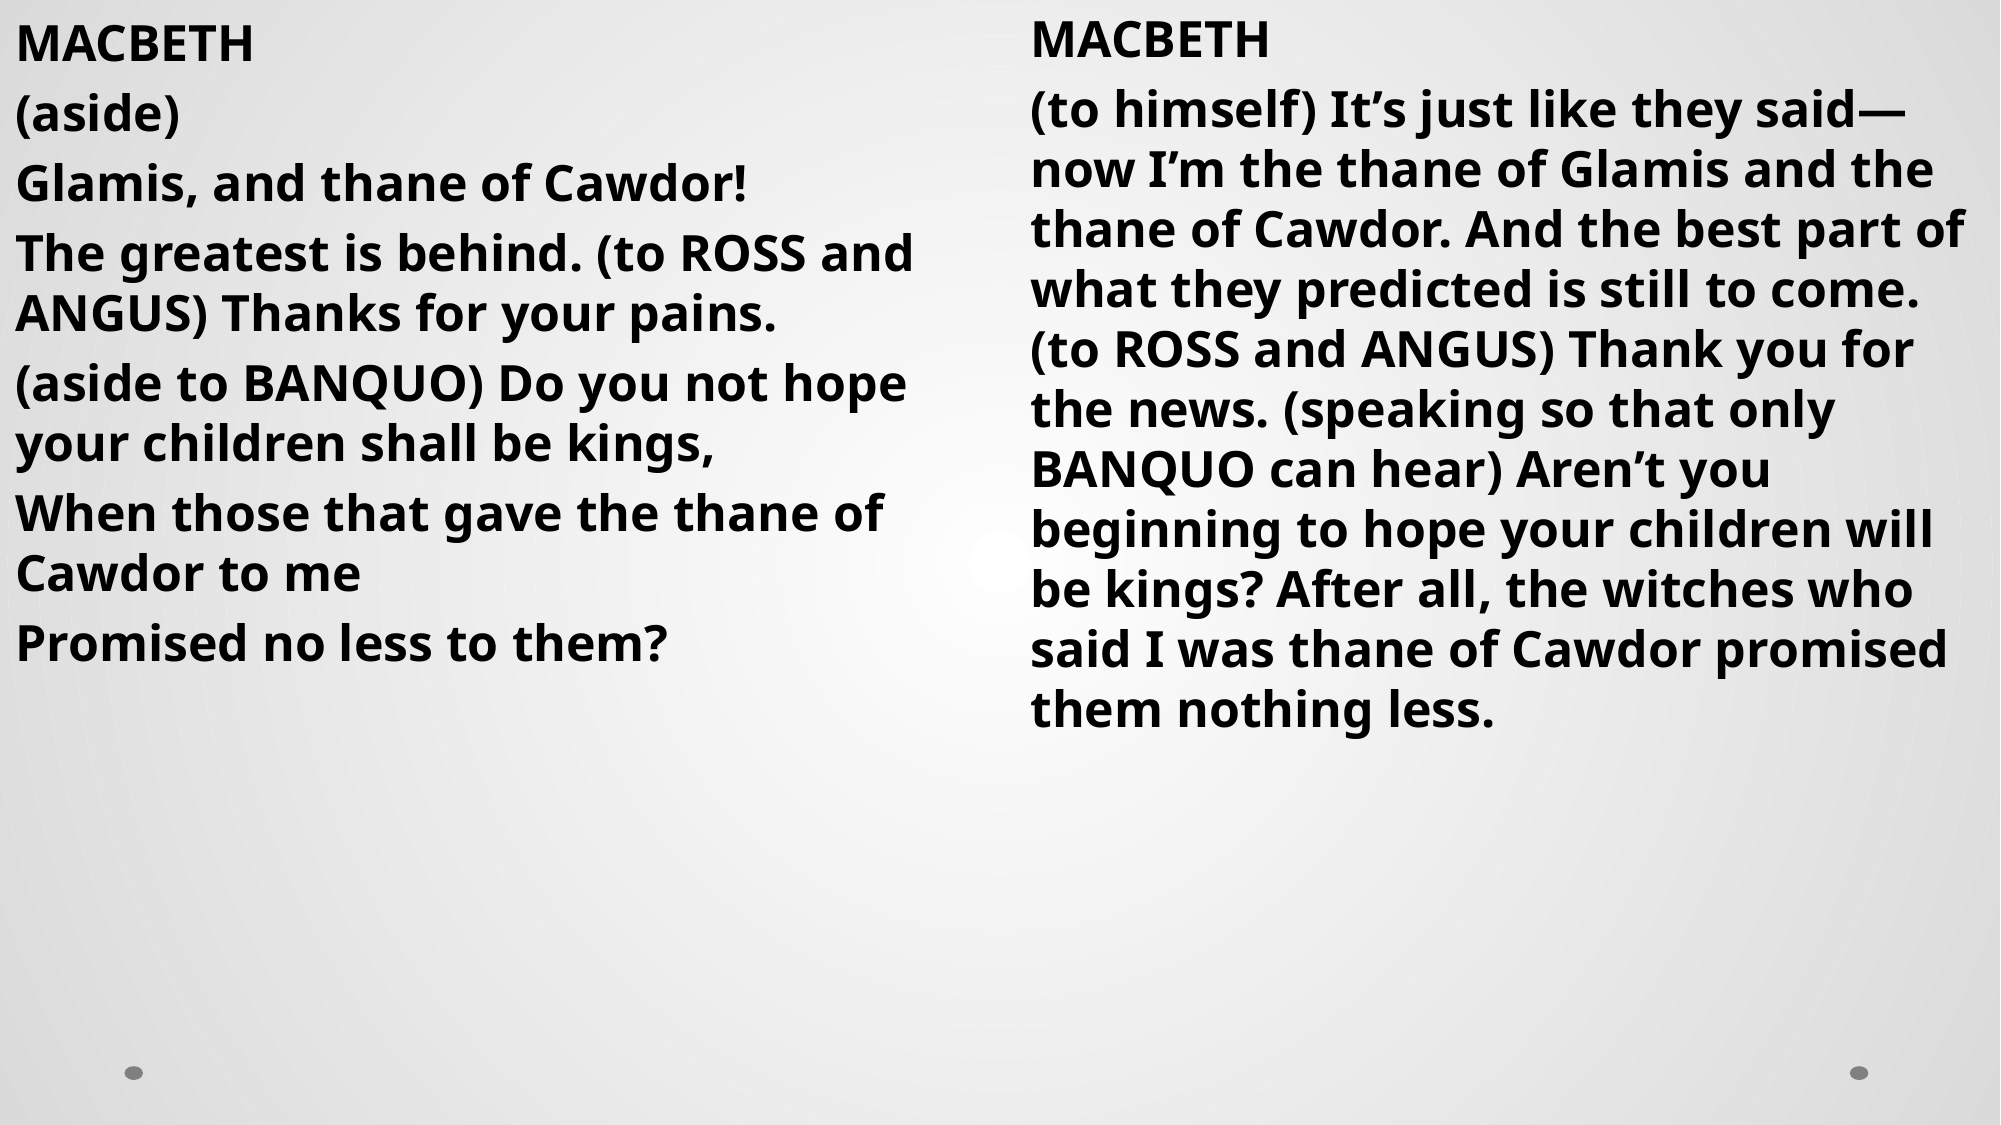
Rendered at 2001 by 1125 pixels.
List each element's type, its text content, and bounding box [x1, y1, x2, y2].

text_box MACBETH (to himself) It’s just like they said—now I’m the thane of Glamis and the thane of Cawdor. And the best part of what they predicted is still to come. (to ROSS and ANGUS) Thank you for the news. (speaking so that only BANQUO can hear) Aren’t you beginning to hope your children will be kings? After all, the witches who said I was thane of Cawdor promised them nothing less. [1015, 0, 2000, 1125]
list MACBETH (aside) Glamis, and thane of Cawdor! The greatest is behind. (to ROSS and ANGUS) Thanks for your pains. (aside to BANQUO) Do you not hope your children shall be kings, When those that gave the thane of Cawdor to me Promised no less to them? [0, 3, 988, 1125]
